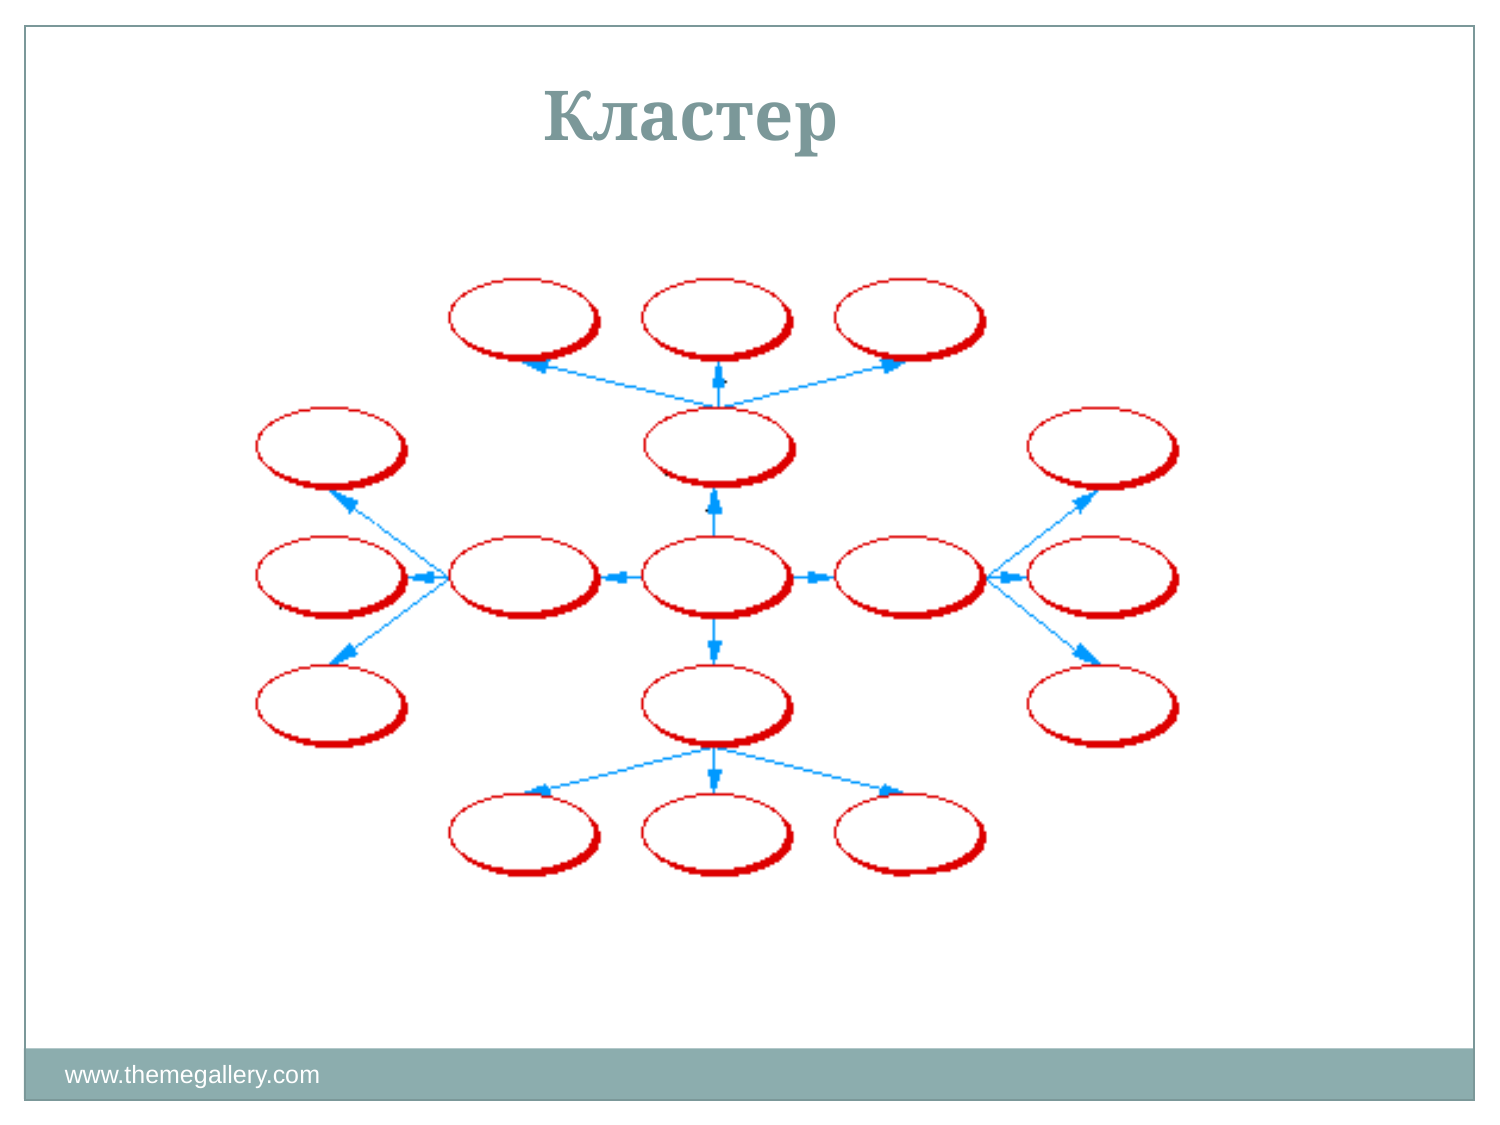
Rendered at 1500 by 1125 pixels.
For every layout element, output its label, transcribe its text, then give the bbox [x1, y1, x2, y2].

footer www.themegallery.com [50, 1051, 638, 1112]
picture [241, 255, 1188, 894]
title Кластер [0, 37, 1400, 162]
